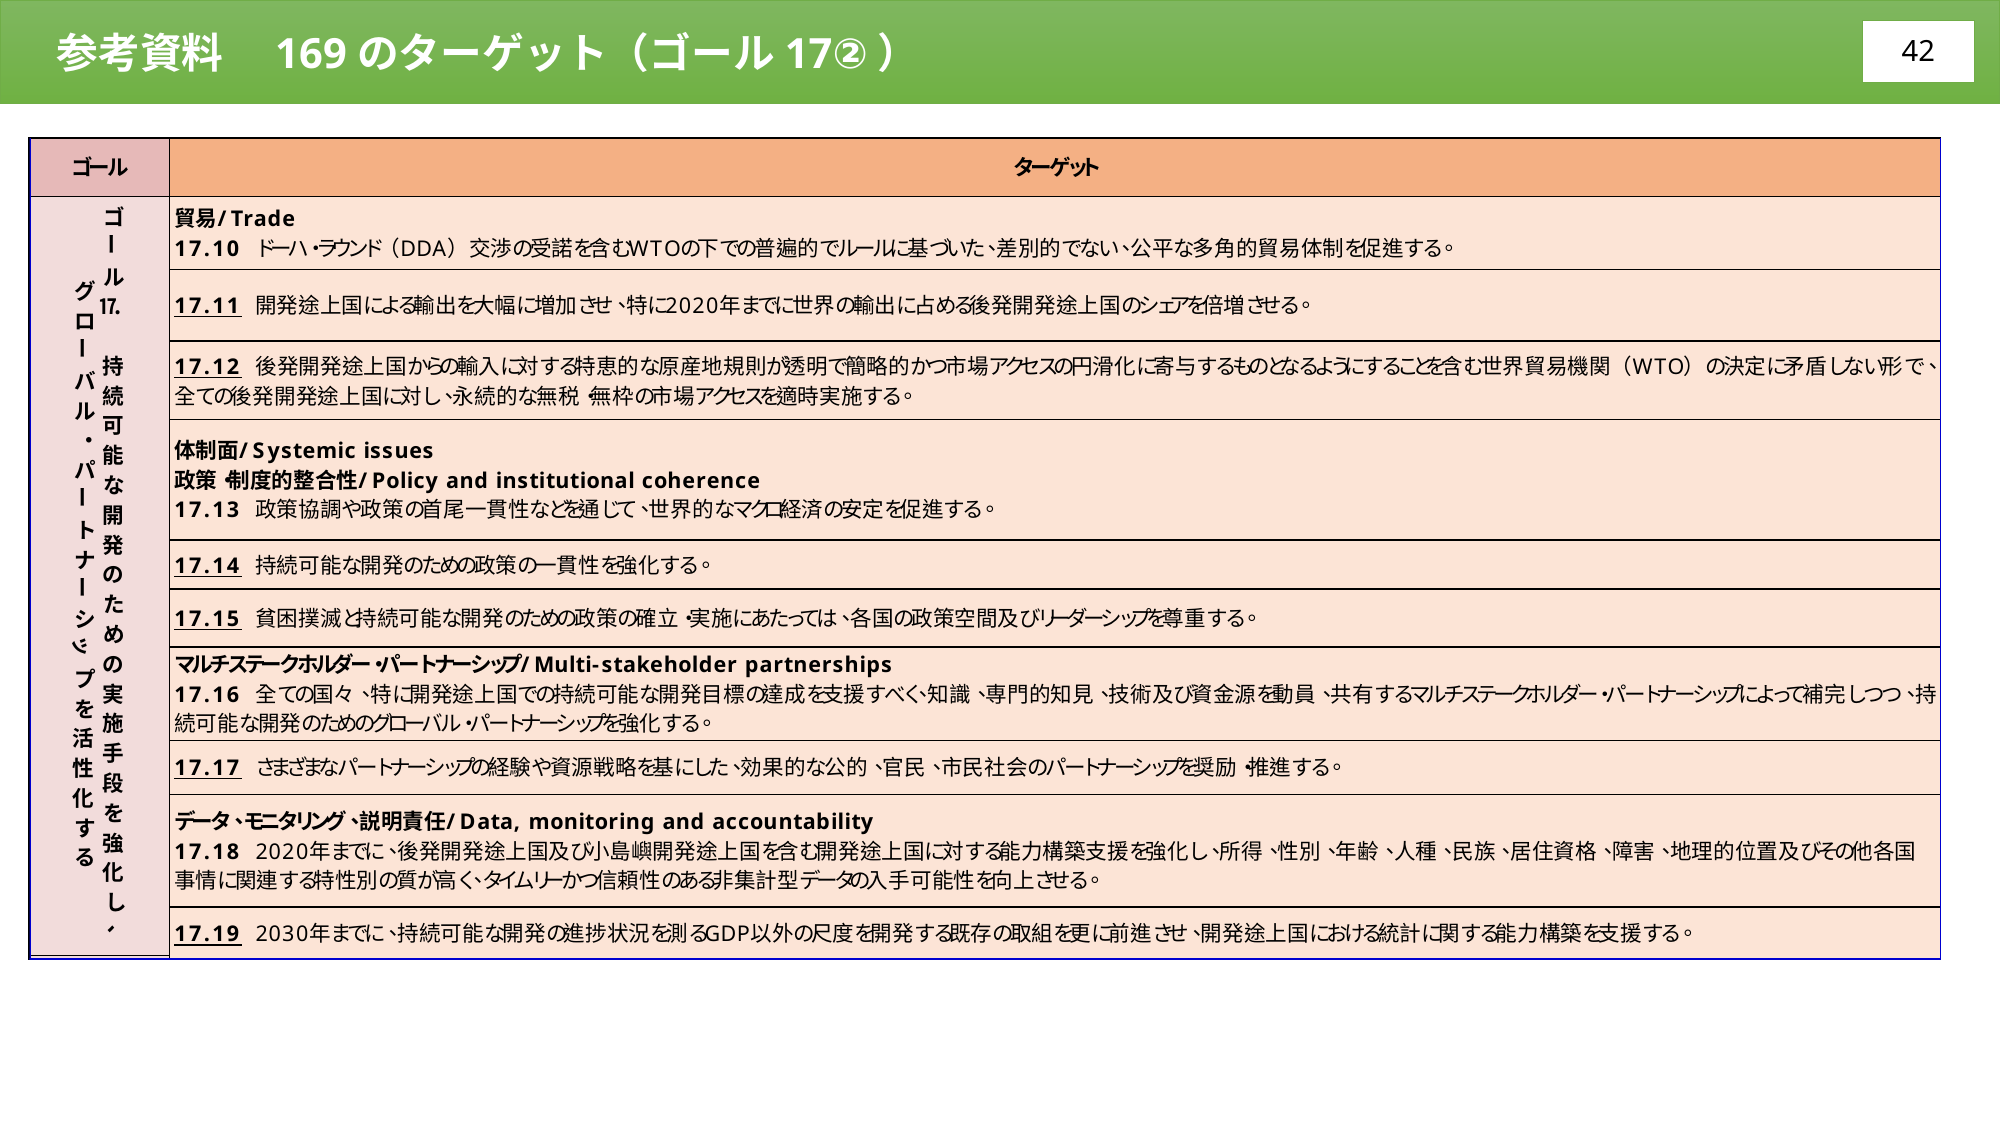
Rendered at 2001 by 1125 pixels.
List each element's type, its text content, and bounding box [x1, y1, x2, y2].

text_box 41 [1862, 20, 1975, 83]
picture [28, 137, 1943, 961]
text_box 参考資料 169のターゲット（ゴール17②） [0, 0, 2000, 104]
